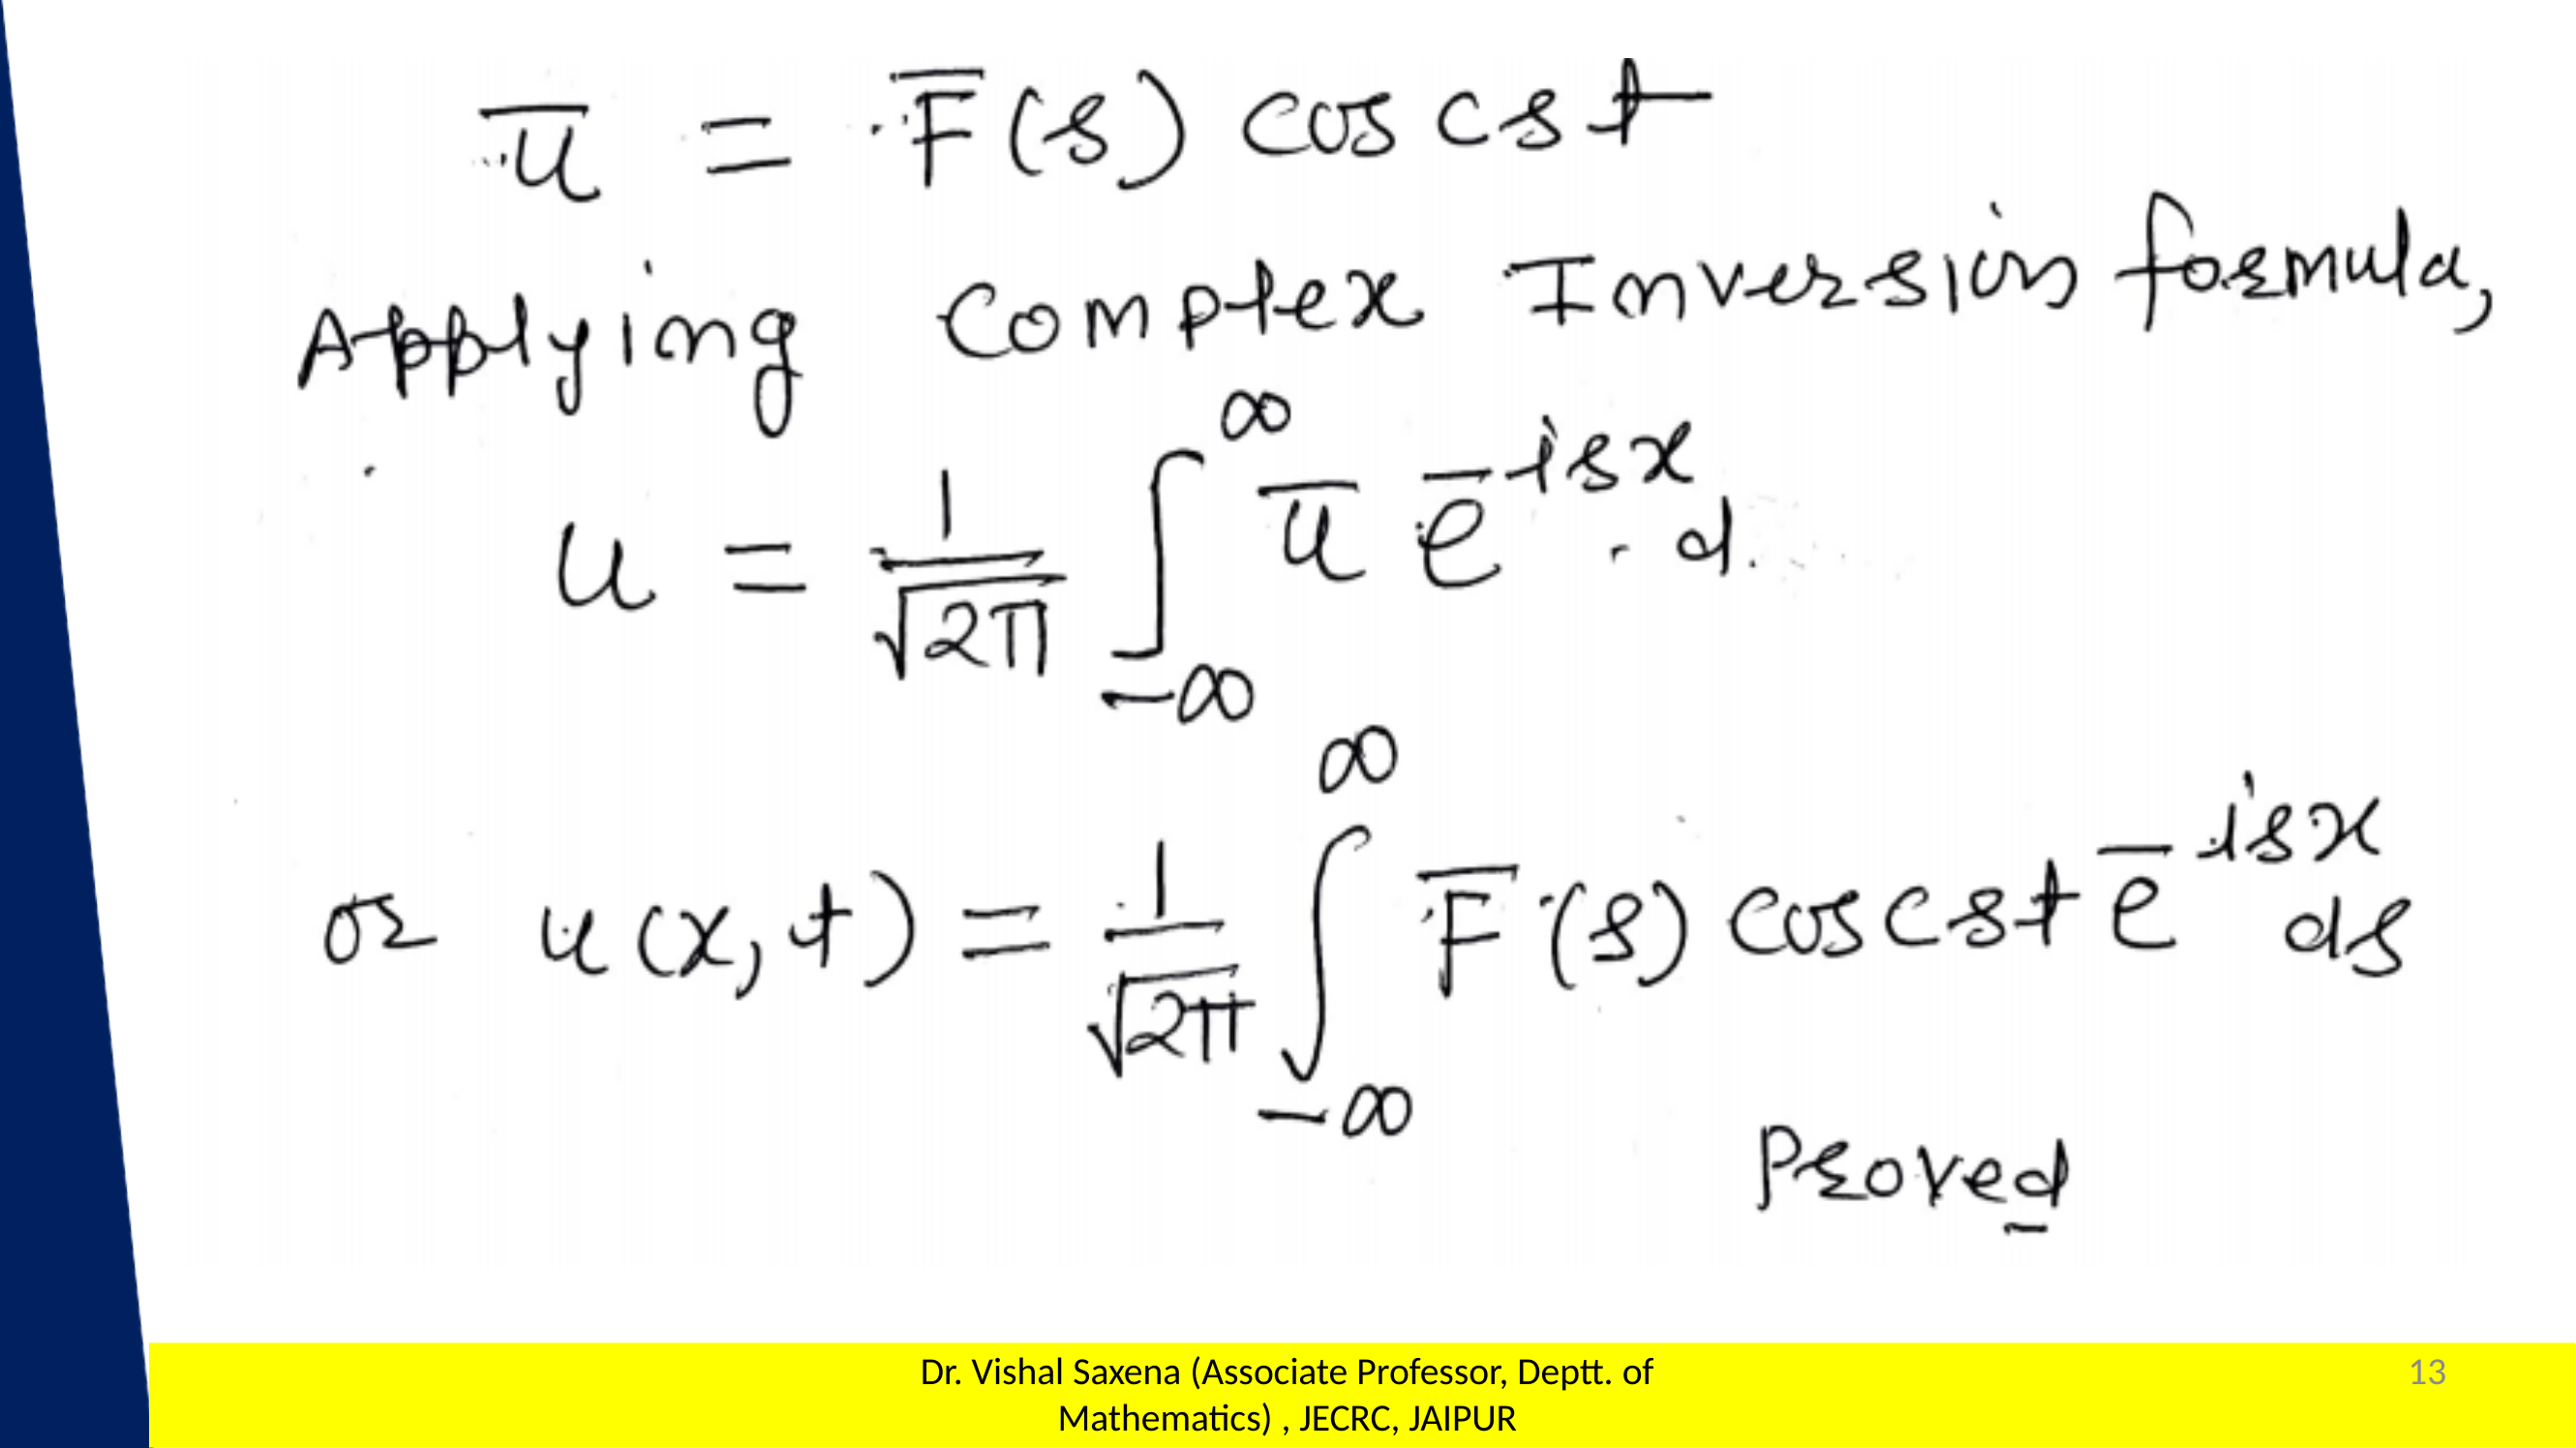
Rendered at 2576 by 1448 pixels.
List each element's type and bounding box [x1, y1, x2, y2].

text_box [0, 0, 2576, 1448]
picture [173, 58, 2499, 1269]
